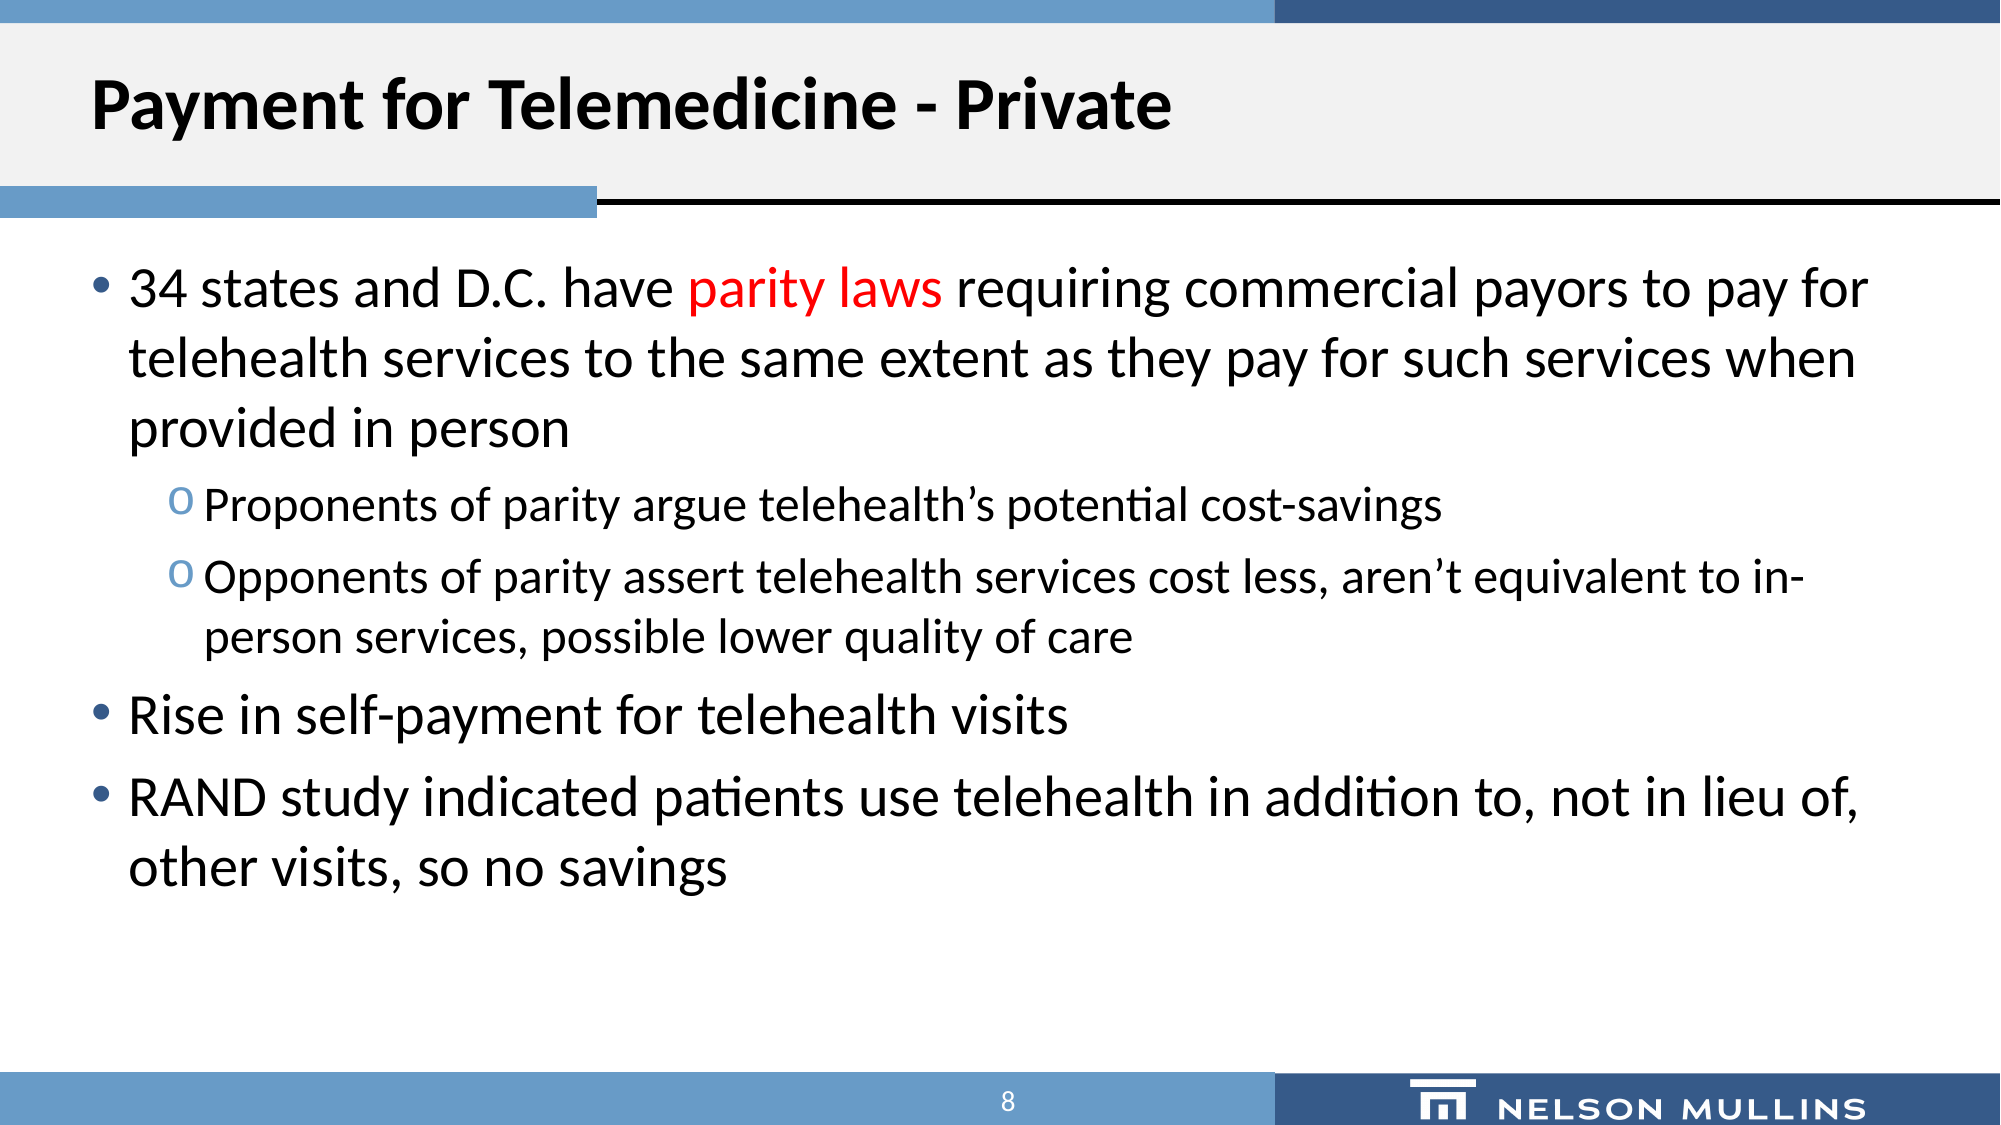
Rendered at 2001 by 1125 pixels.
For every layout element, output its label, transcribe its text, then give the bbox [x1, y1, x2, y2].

title Payment for Telemedicine - Private [76, 23, 1941, 188]
slide_number 8 [783, 1073, 1234, 1125]
list 34 states and D.C. have parity laws requiring commercial payors to pay for telehealth services to the same extent as they pay for such services when provided in person Proponents of parity argue telehealth’s potential cost-savings Opponents of parity assert telehealth services cost less, aren’t equivalent to in-person services, possible lower quality of care Rise in self-payment for telehealth visits RAND study indicated patients use telehealth in addition to, not in lieu of, other visits, so no savings [76, 241, 1941, 1067]
picture [1410, 1079, 1865, 1120]
